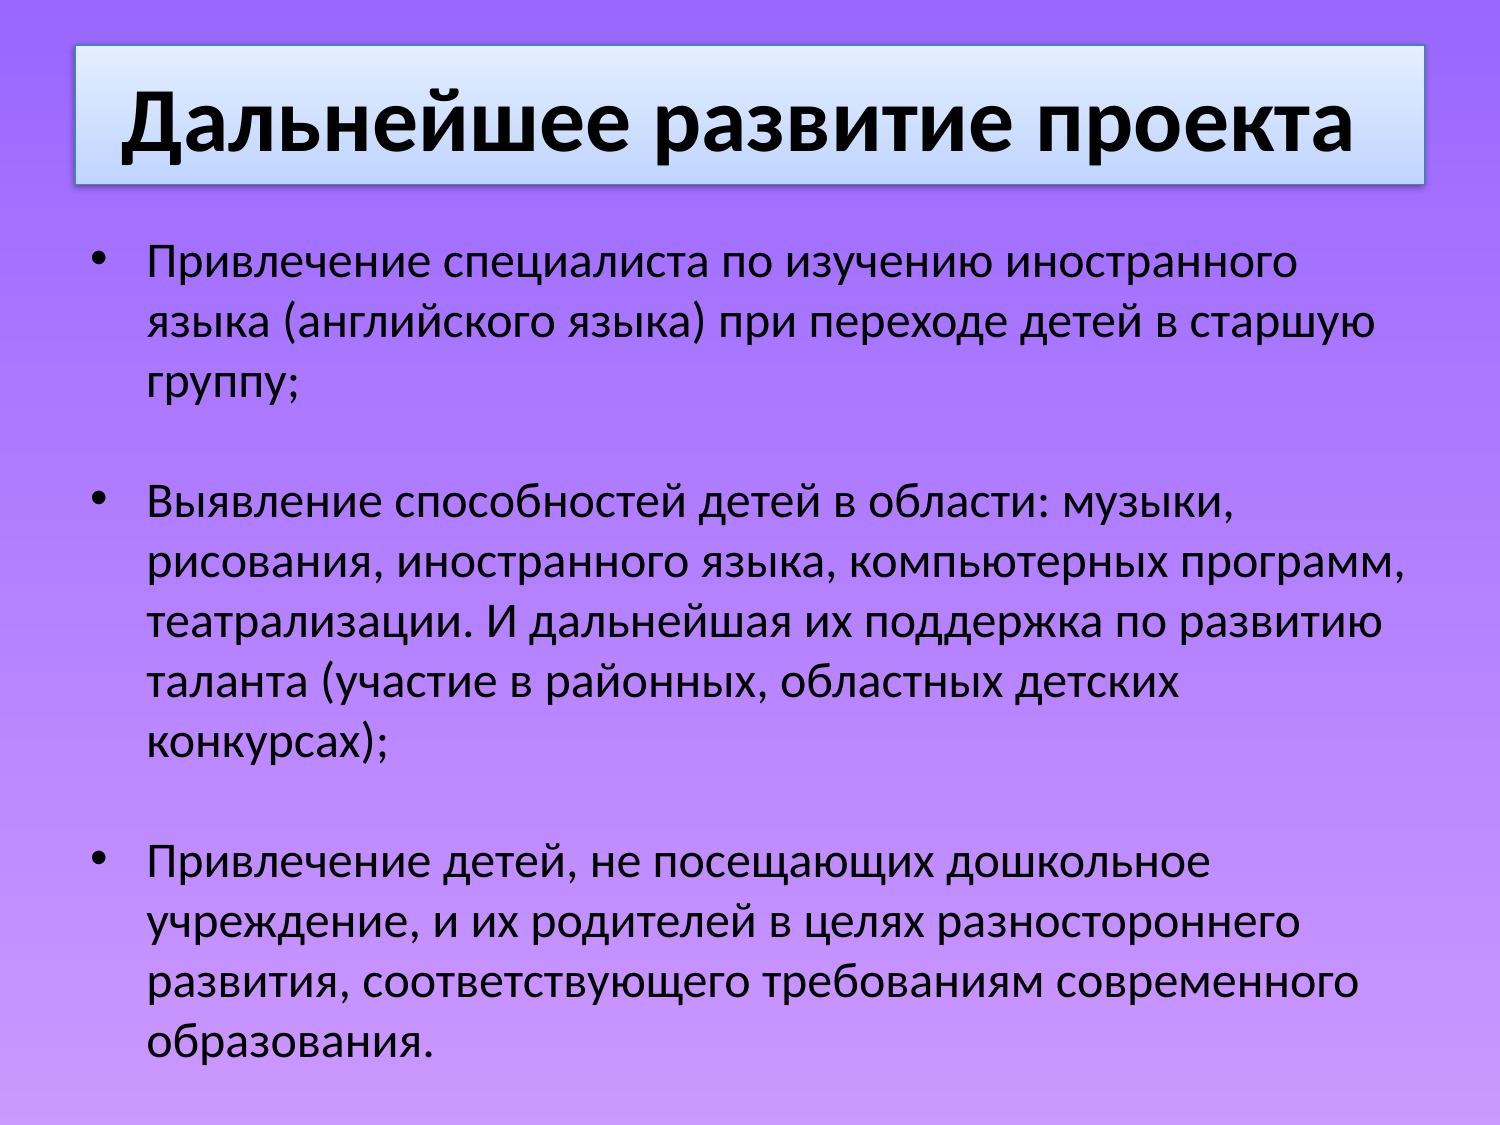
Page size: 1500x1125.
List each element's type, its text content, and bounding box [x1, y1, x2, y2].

list Привлечение специалиста по изучению иностранного языка (английского языка) при переходе детей в старшую группу; Выявление способностей детей в области: музыки, рисования, иностранного языка, компьютерных программ, театрализации. И дальнейшая их поддержка по развитию таланта (участие в районных, областных детских конкурсах); Привлечение детей, не посещающих дошкольное учреждение, и их родителей в целях разностороннего развития, соответствующего требованиям современного образования. [75, 219, 1425, 1125]
title Дальнейшее развитие проекта [74, 44, 1426, 185]
